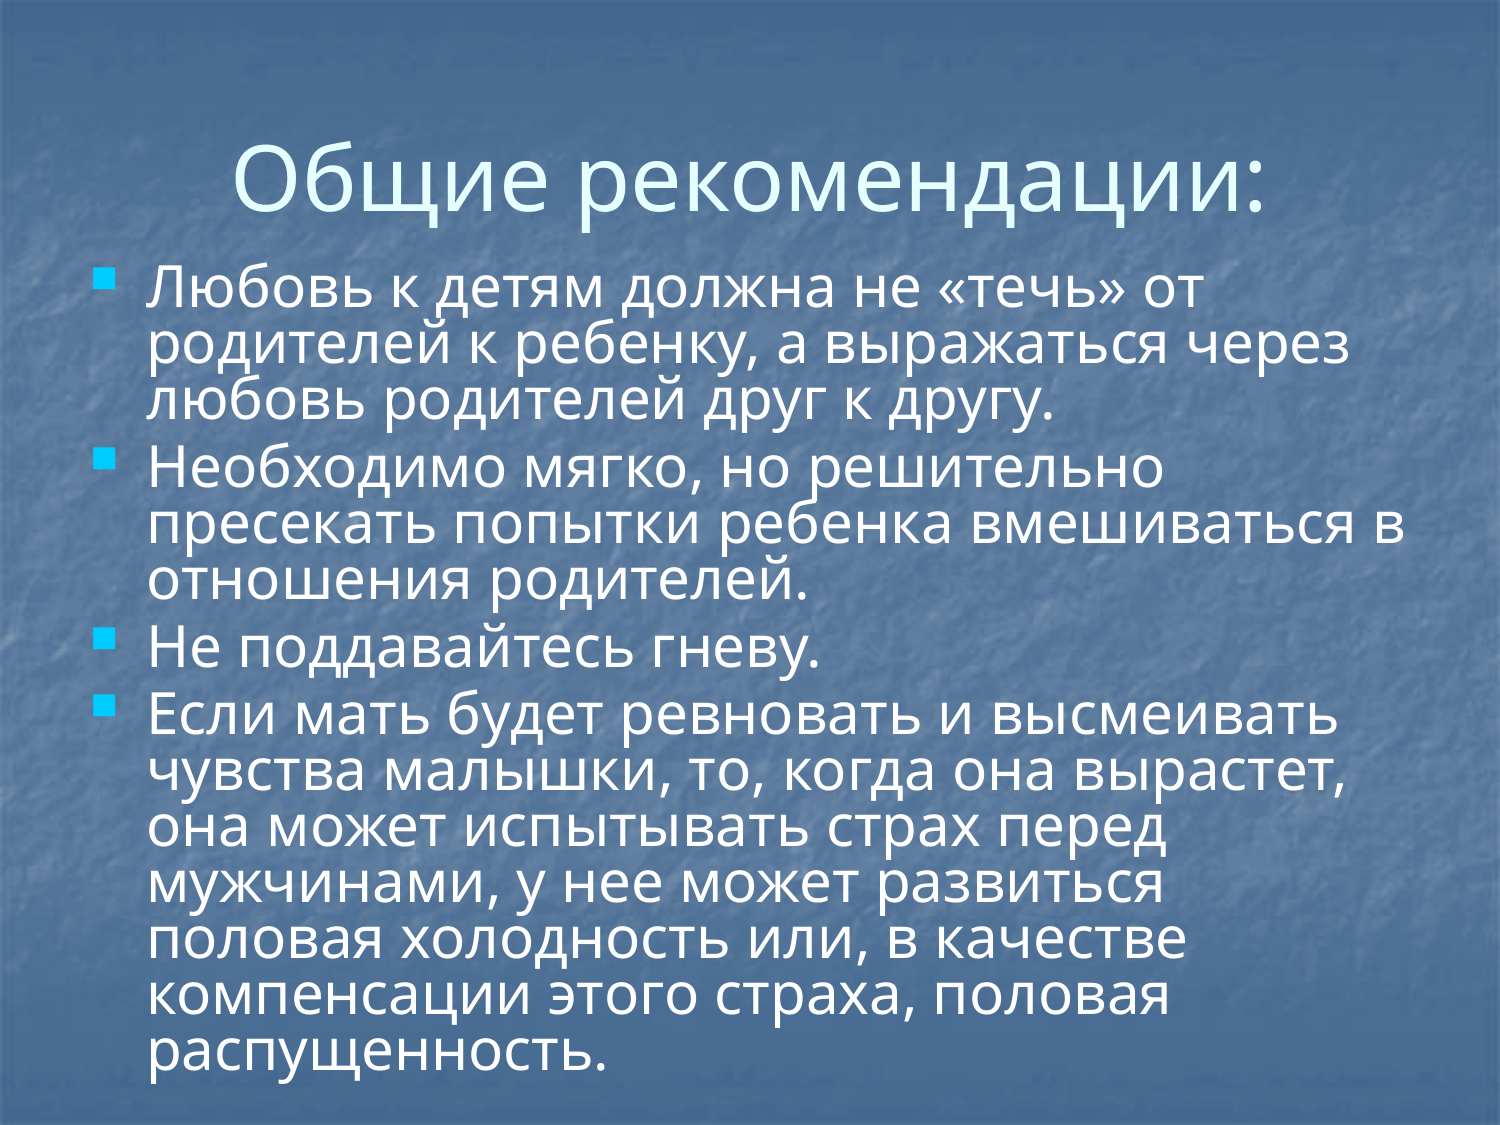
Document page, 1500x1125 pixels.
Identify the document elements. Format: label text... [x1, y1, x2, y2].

list Любовь к детям должна не «течь» от родителей к ребенку, а выражаться через любовь родителей друг к другу. Необходимо мягко, но решительно пресекать попытки ребенка вмешиваться в отношения родителей. Не поддавайтесь гневу. Если мать будет ревновать и высмеивать чувства малышки, то, когда она вырастет, она может испытывать страх перед мужчинами, у нее может развиться половая холодность или, в качестве компенсации этого страха, половая распущенность. [75, 255, 1425, 1125]
title Общие рекомендации: [75, 62, 1425, 255]
